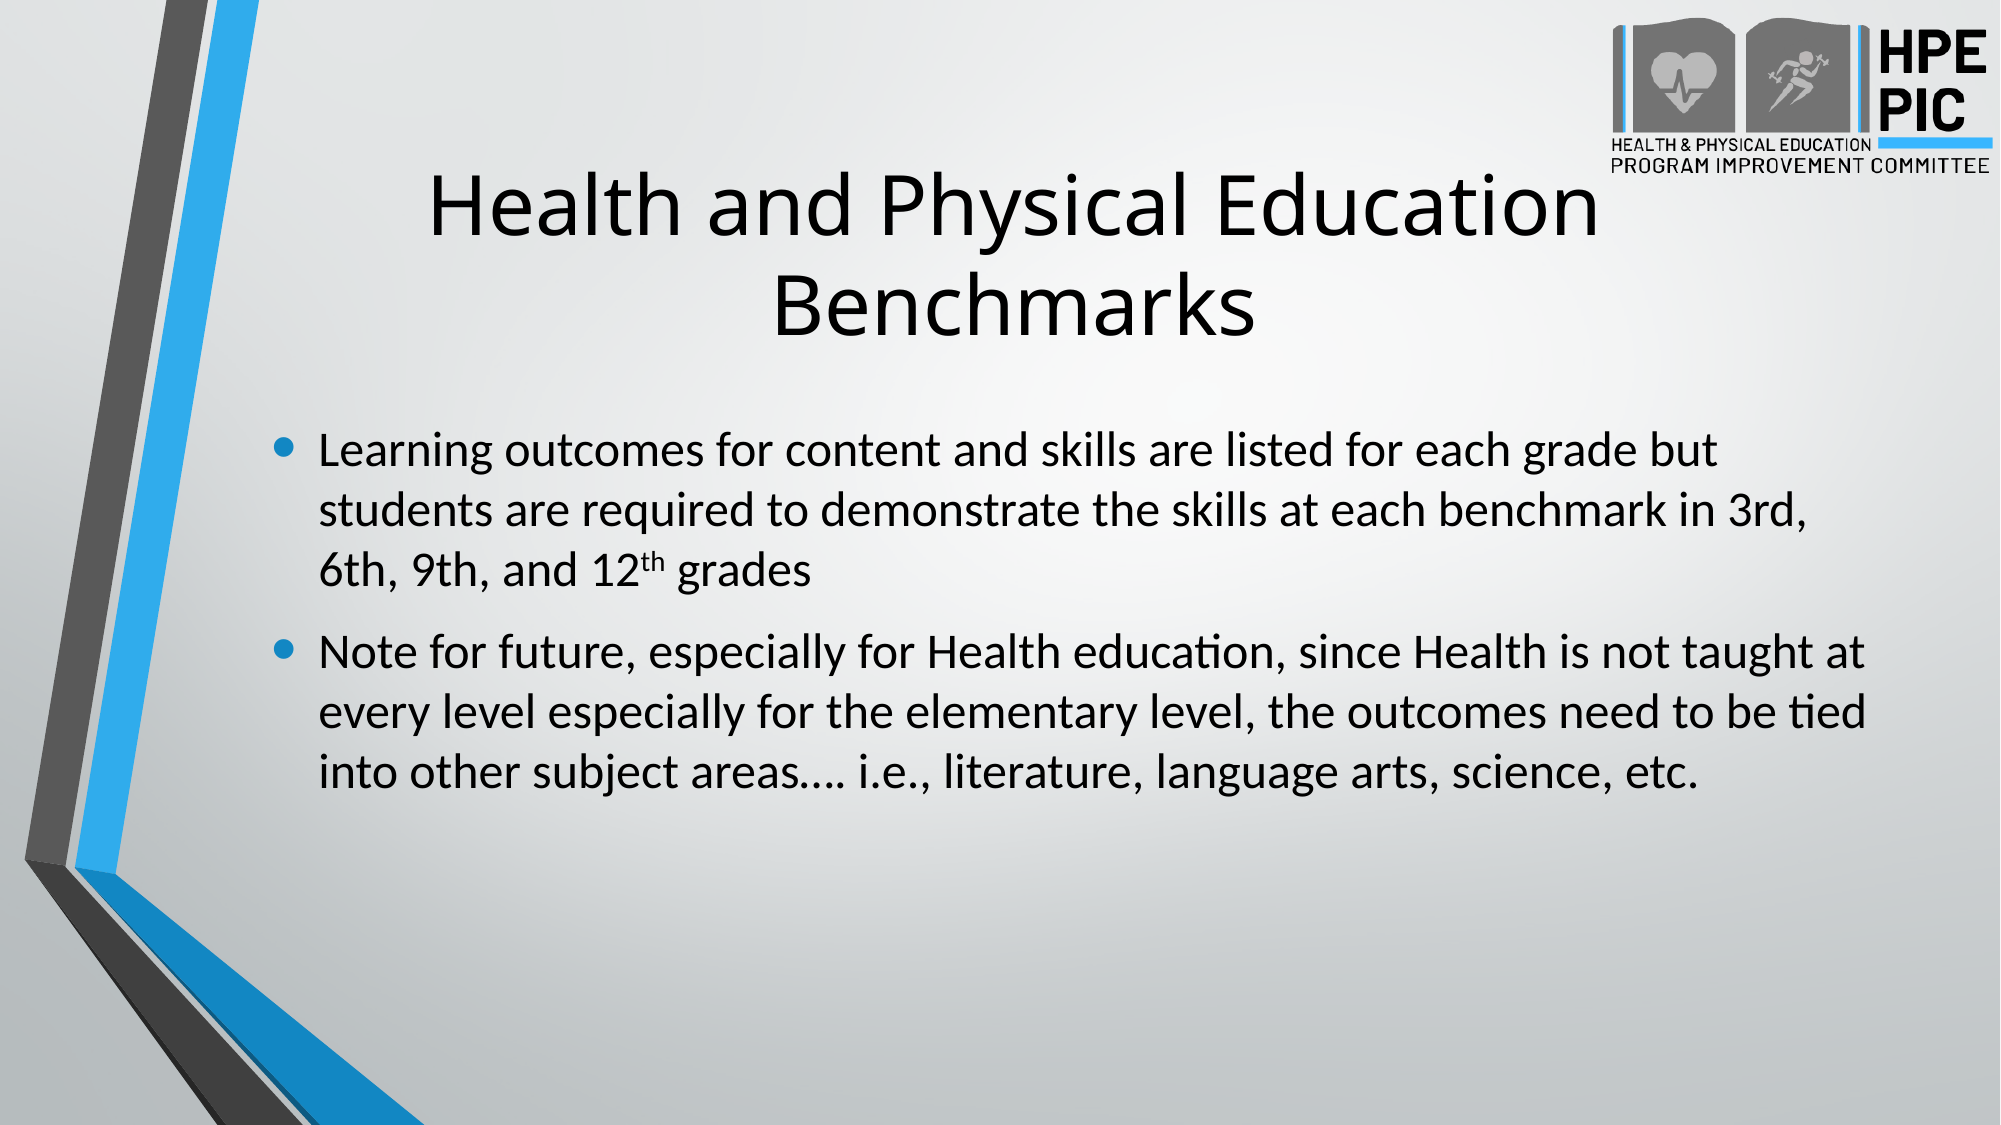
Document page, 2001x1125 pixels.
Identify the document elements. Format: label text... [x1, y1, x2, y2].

picture [1589, 0, 2001, 201]
title Health and Physical Education Benchmarks [256, 171, 1773, 334]
list Learning outcomes for content and skills are listed for each grade but students are required to demonstrate the skills at each benchmark in 3rd, 6th, 9th, and 12th grades Note for future, especially for Health education, since Health is not taught at every level especially for the elementary level, the outcomes need to be tied into other subject areas…. i.e., literature, language arts, science, etc. [256, 354, 1900, 861]
